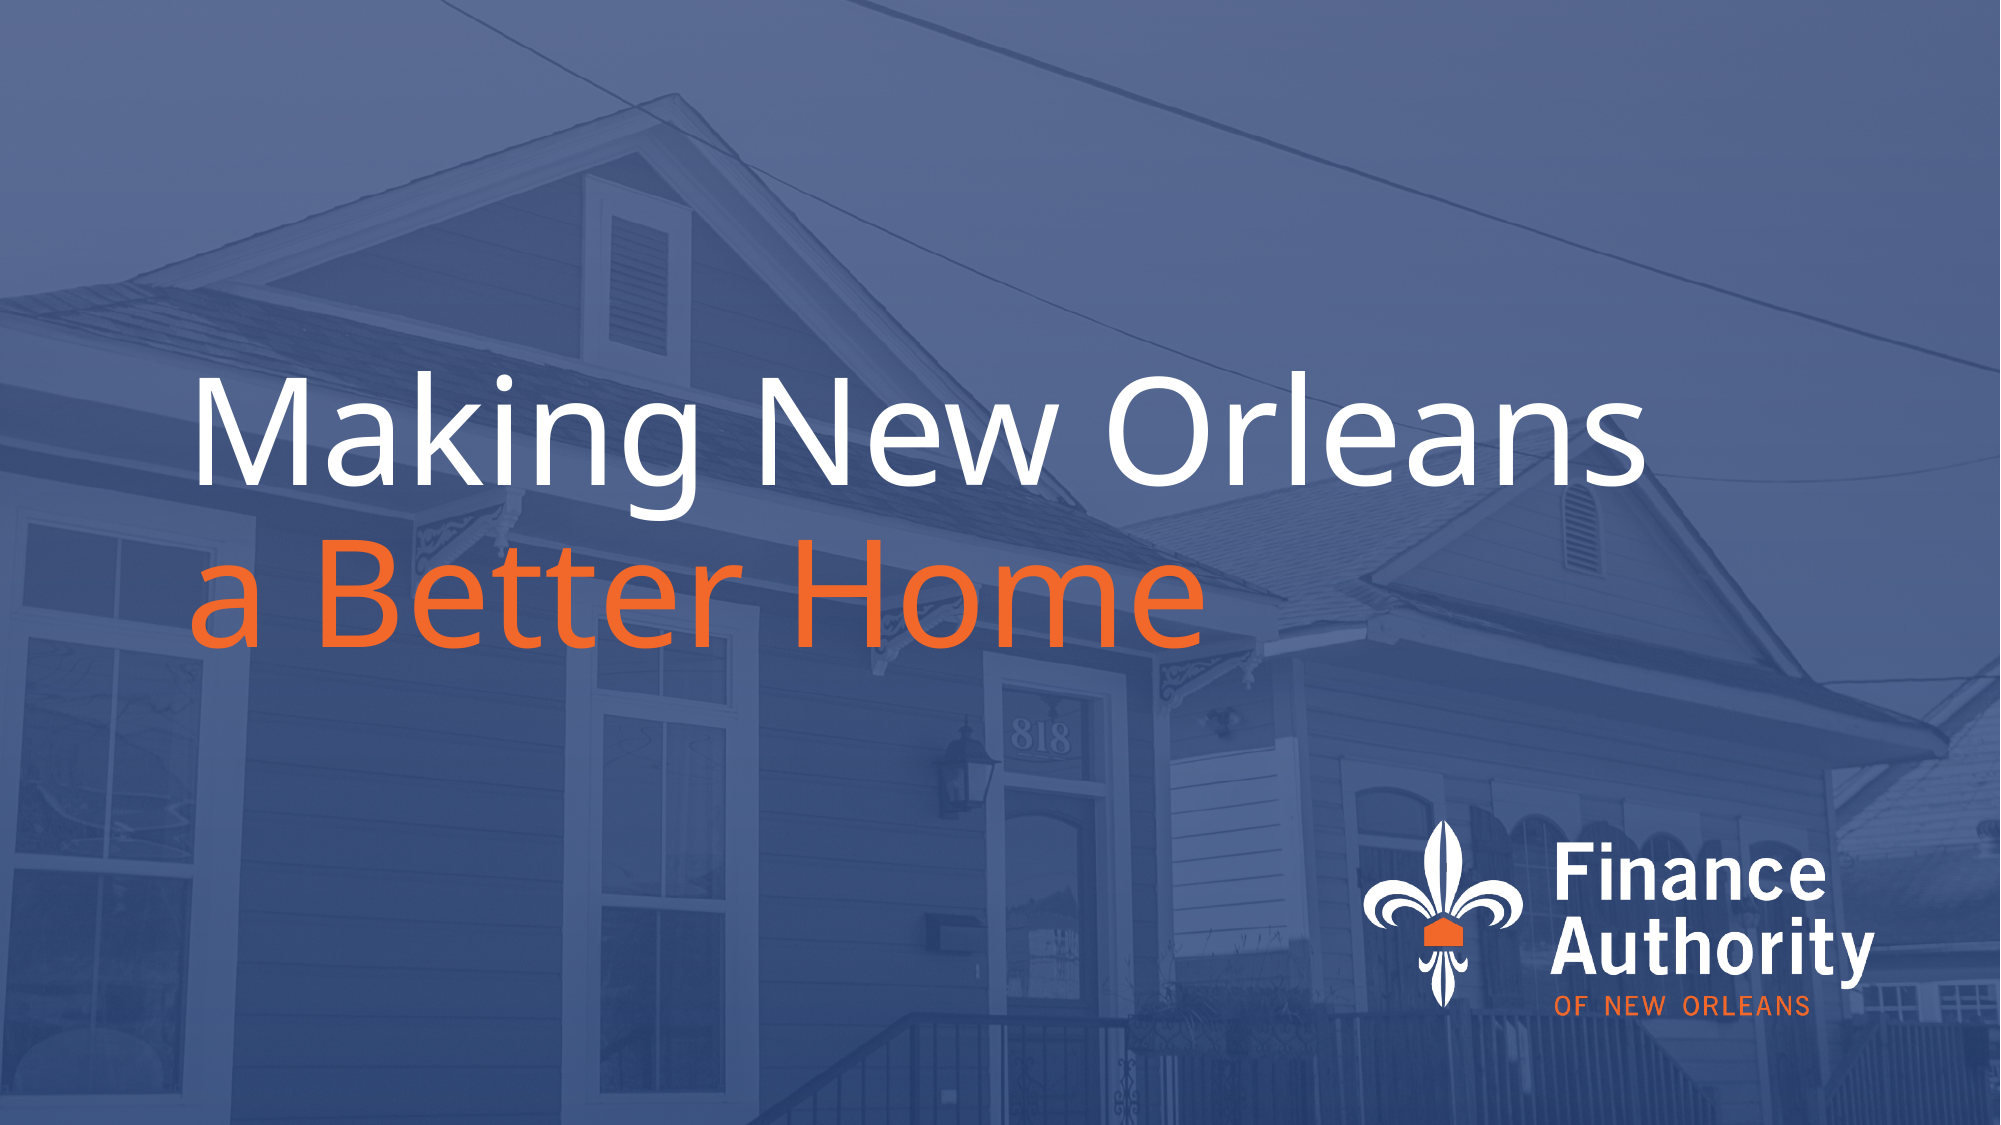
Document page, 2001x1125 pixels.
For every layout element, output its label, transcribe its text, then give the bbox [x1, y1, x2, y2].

title Making New Orleans a Better Home [170, 409, 1896, 627]
picture [1350, 806, 1892, 1038]
